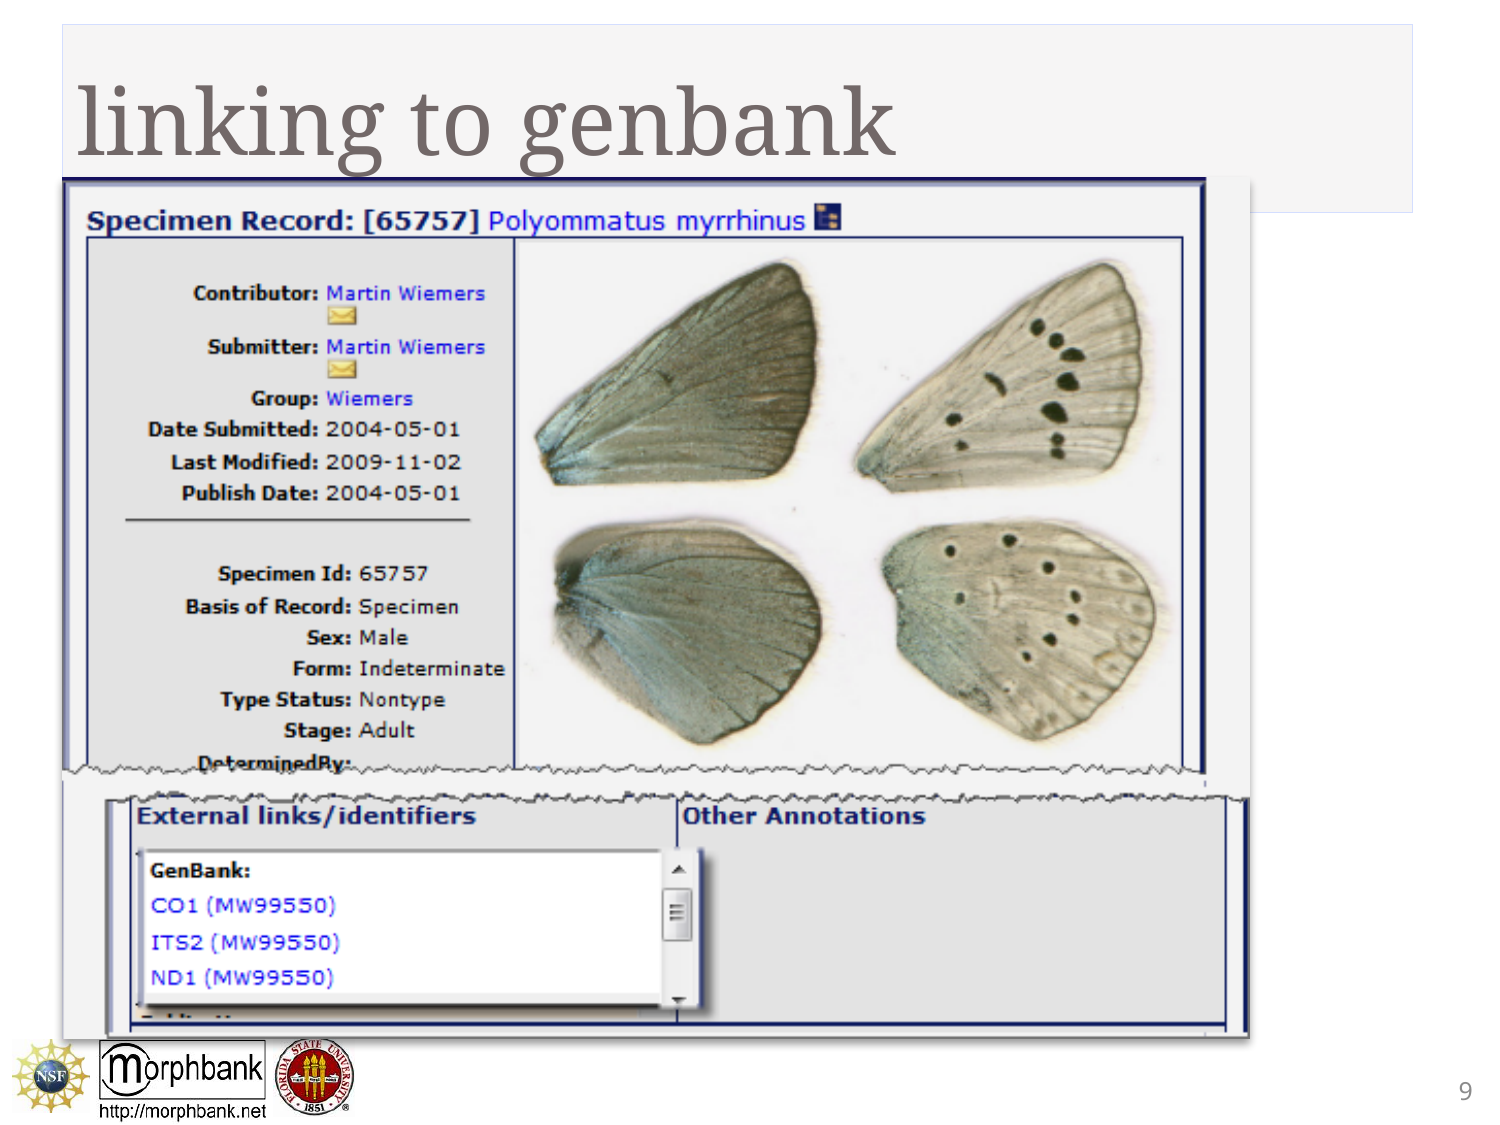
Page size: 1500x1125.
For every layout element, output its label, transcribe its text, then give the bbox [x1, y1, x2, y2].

slide_number 8 [1137, 1062, 1488, 1123]
picture [12, 176, 1251, 1124]
title linking to genbank [62, 24, 1413, 213]
